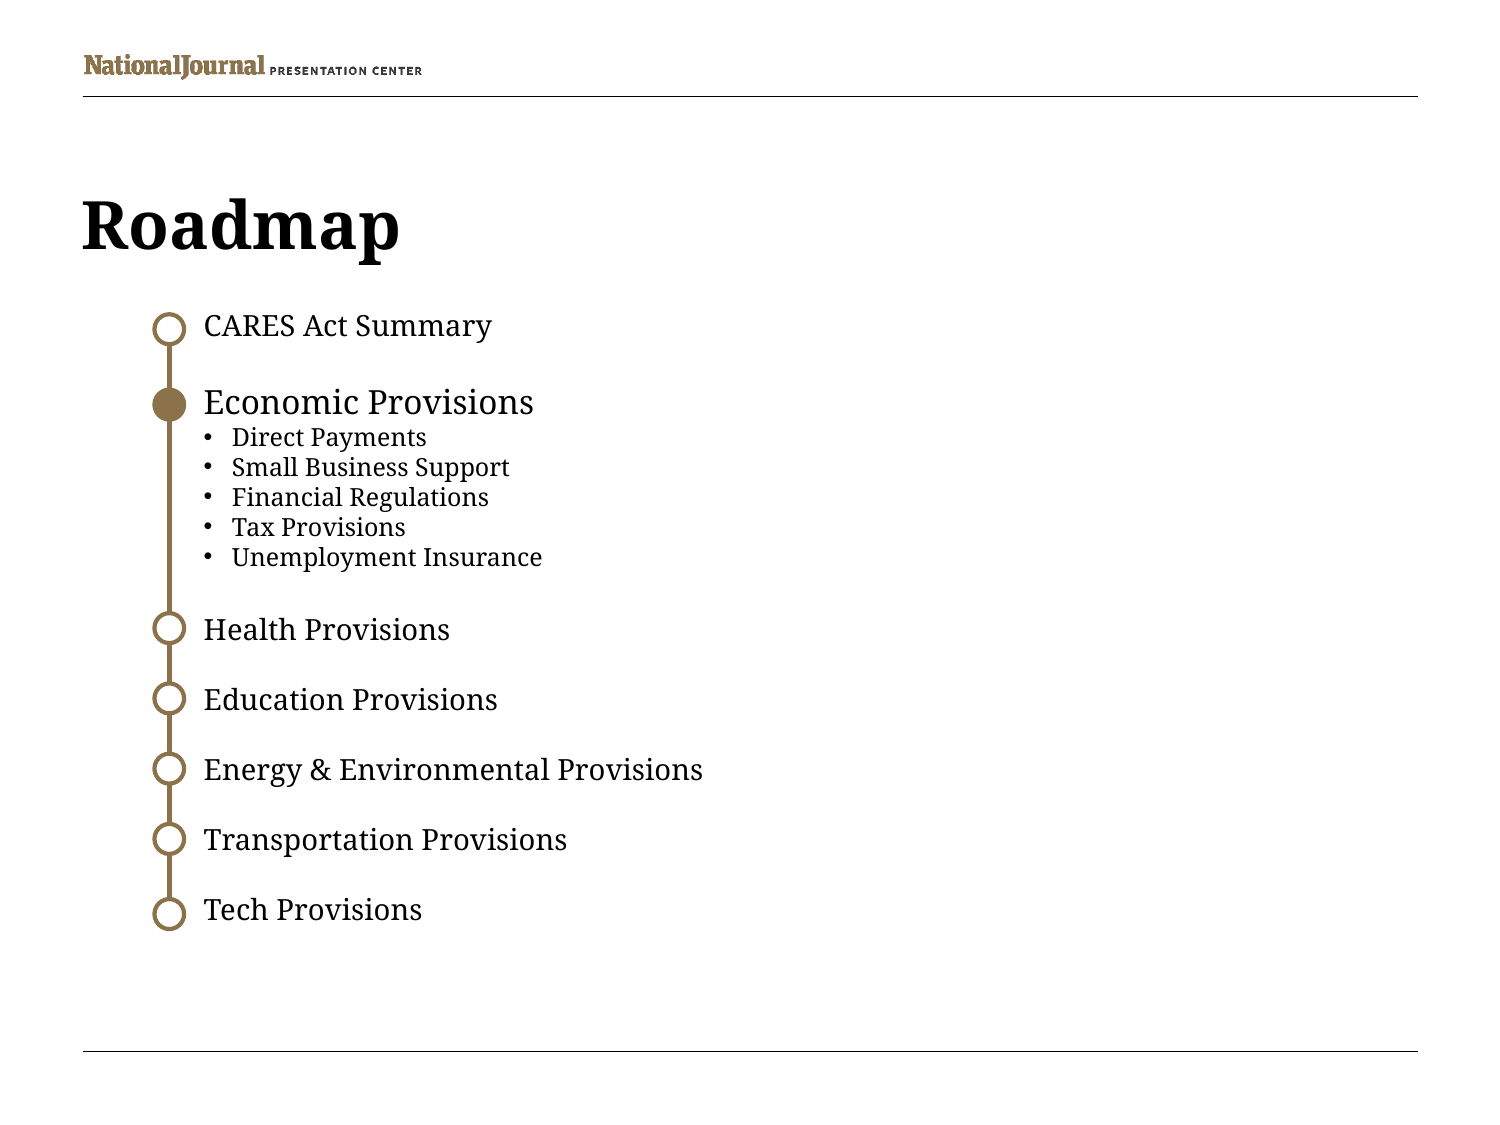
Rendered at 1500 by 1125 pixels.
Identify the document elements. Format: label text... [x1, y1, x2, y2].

text_box [153, 752, 169, 785]
text_box [170, 752, 186, 785]
text_box [153, 388, 169, 421]
title Roadmap [66, 184, 1452, 368]
text_box CARES Act Summary Economic Provisions Direct Payments Small Business Support Financial Regulations Tax Provisions Unemployment Insurance Health Provisions Education Provisions Energy & Environmental Provisions Transportation Provisions Tech Provisions [189, 299, 774, 934]
text_box [153, 612, 169, 645]
text_box [170, 822, 186, 855]
text_box [170, 682, 186, 715]
text_box [153, 682, 169, 715]
text_box [153, 313, 186, 346]
text_box [170, 612, 186, 645]
picture [82, 44, 424, 90]
text_box [170, 388, 186, 421]
text_box [153, 822, 169, 855]
text_box [153, 898, 186, 931]
